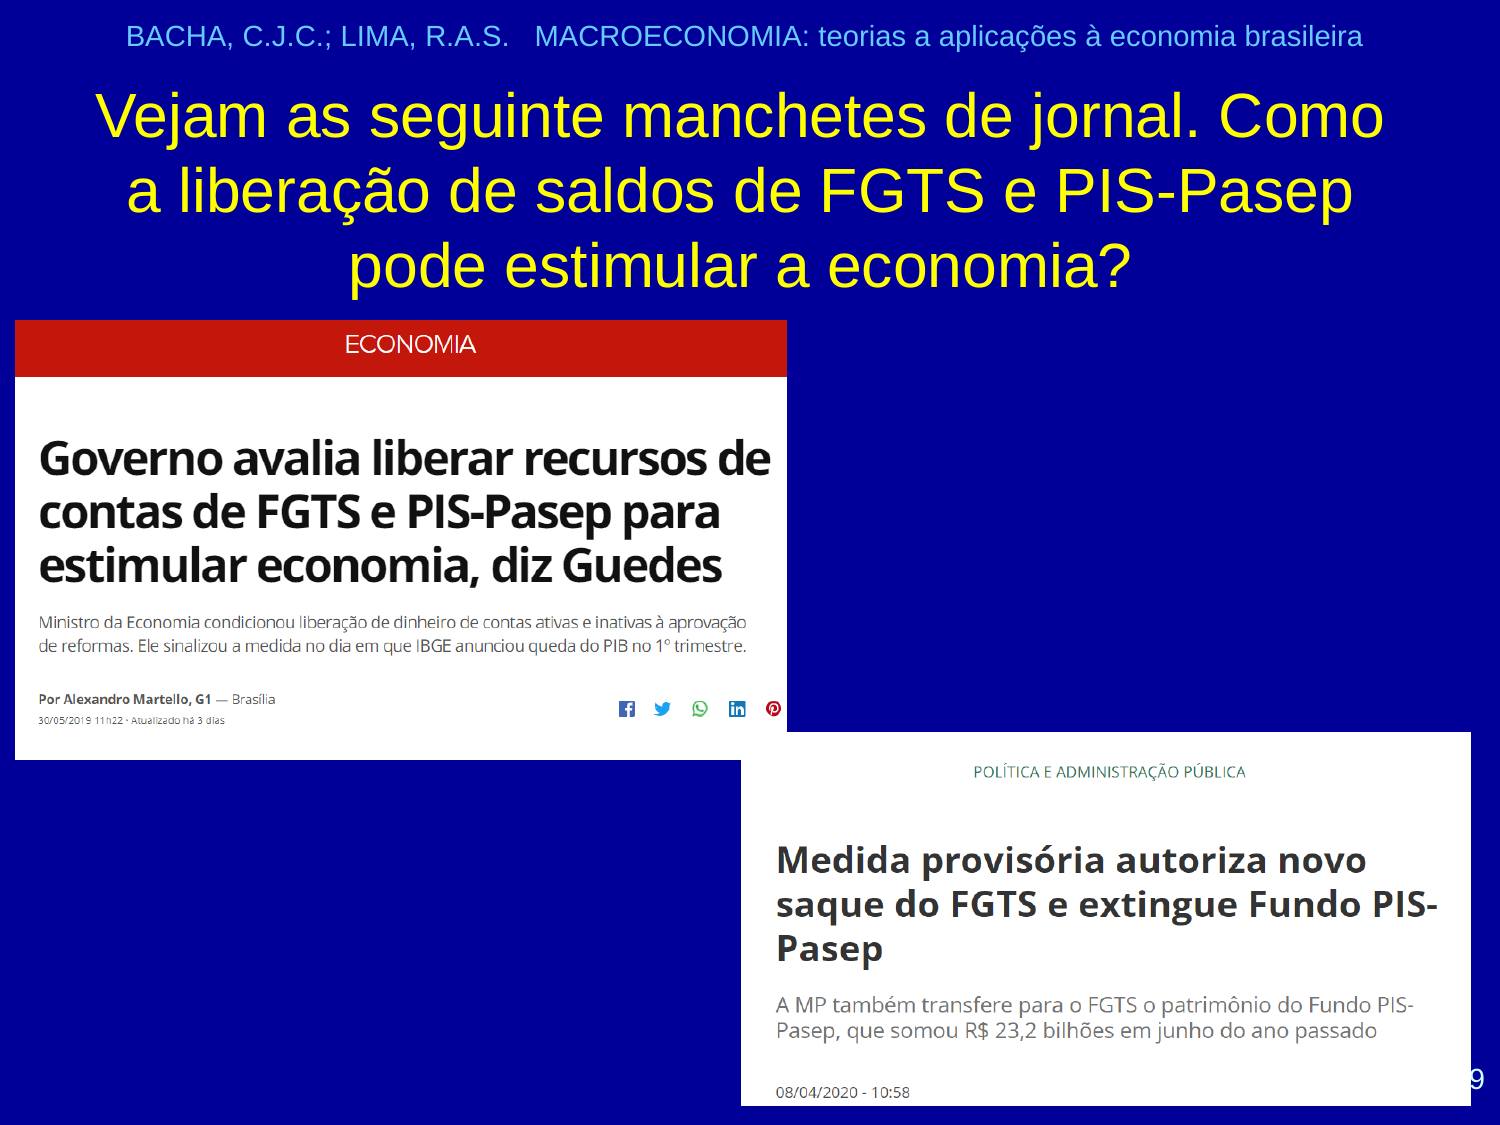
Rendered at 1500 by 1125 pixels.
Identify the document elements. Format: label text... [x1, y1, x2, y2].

title Vejam as seguinte manchetes de jornal. Como a liberação de saldos de FGTS e PIS-Pasep pode estimular a economia? [63, 89, 1419, 285]
picture [740, 732, 1471, 1106]
footer BACHA, C.J.C.; LIMA, R.A.S. MACROECONOMIA: teorias a aplicações à economia brasileira [15, 9, 1476, 60]
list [15, 319, 787, 761]
slide_number 9 [1074, 1052, 1500, 1125]
